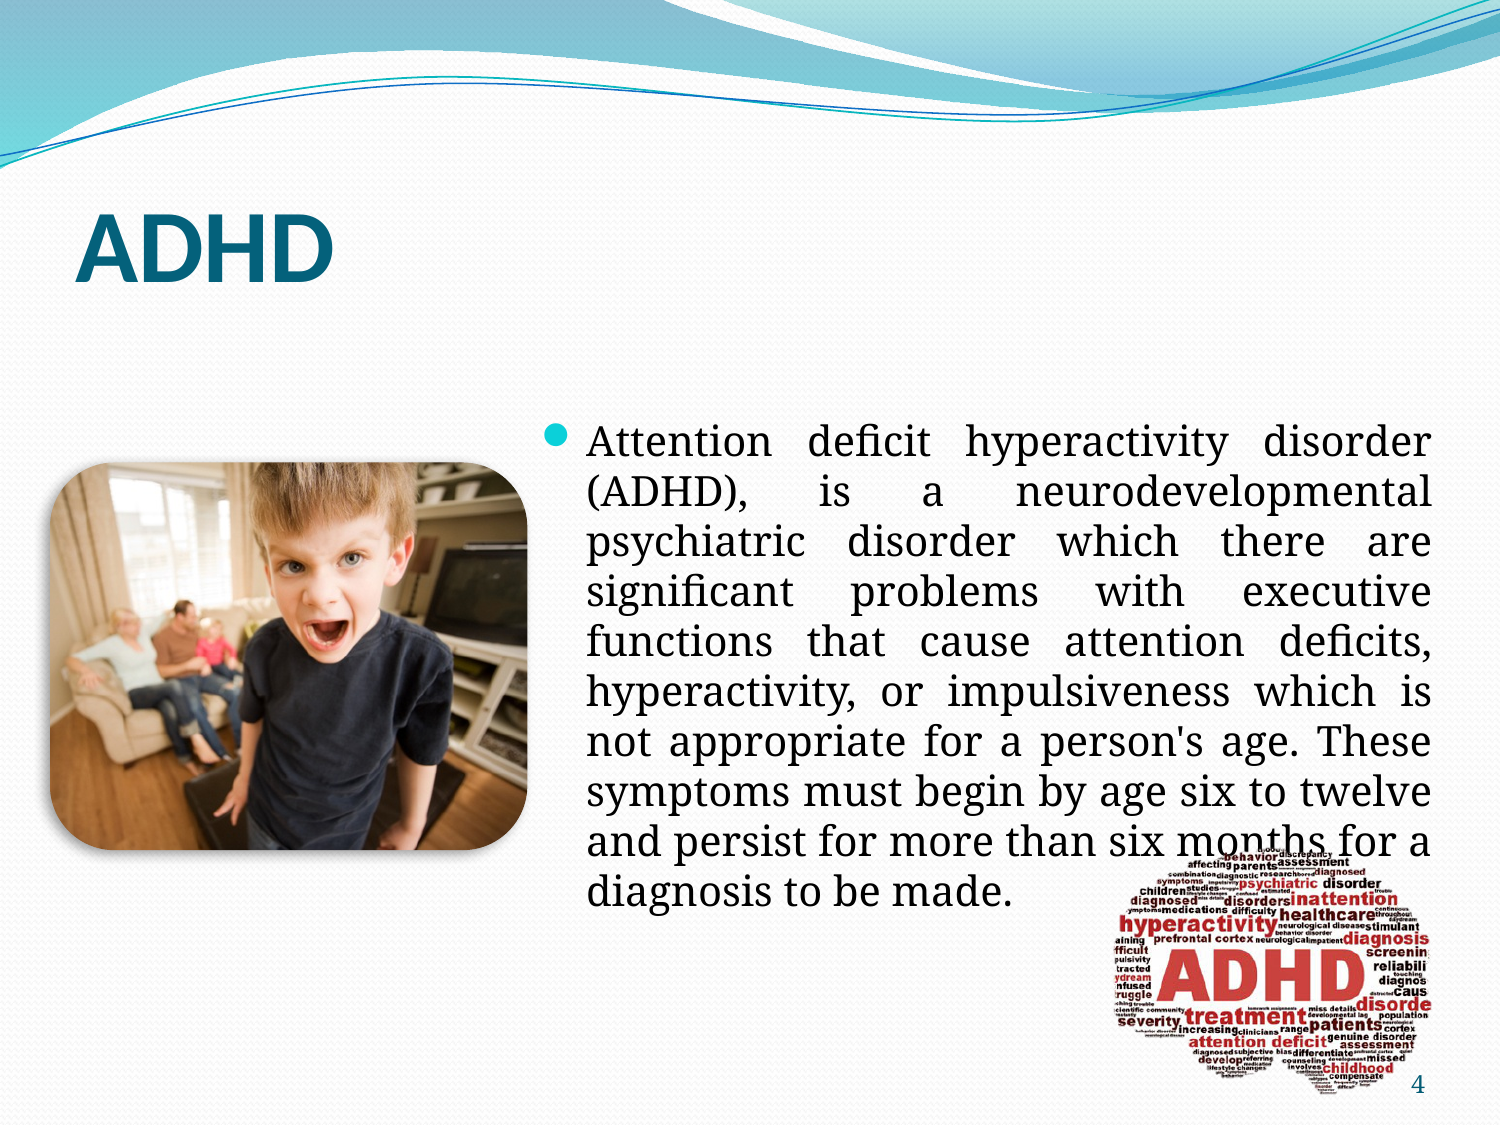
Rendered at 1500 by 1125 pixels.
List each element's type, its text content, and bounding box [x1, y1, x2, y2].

list [526, 465, 533, 859]
picture [49, 462, 528, 851]
list Attention deficit hyperactivity disorder (ADHD), is a neurodevelopmental psychiatric disorder which there are significant problems with executive functions that cause attention deficits, hyperactivity, or impulsiveness which is not appropriate for a person's age. These symptoms must begin by age six to twelve and persist for more than six months for a diagnosis to be made. [526, 407, 1448, 974]
list [1067, 818, 1074, 974]
picture [1074, 817, 1470, 1125]
title ADHD [75, 115, 1425, 303]
